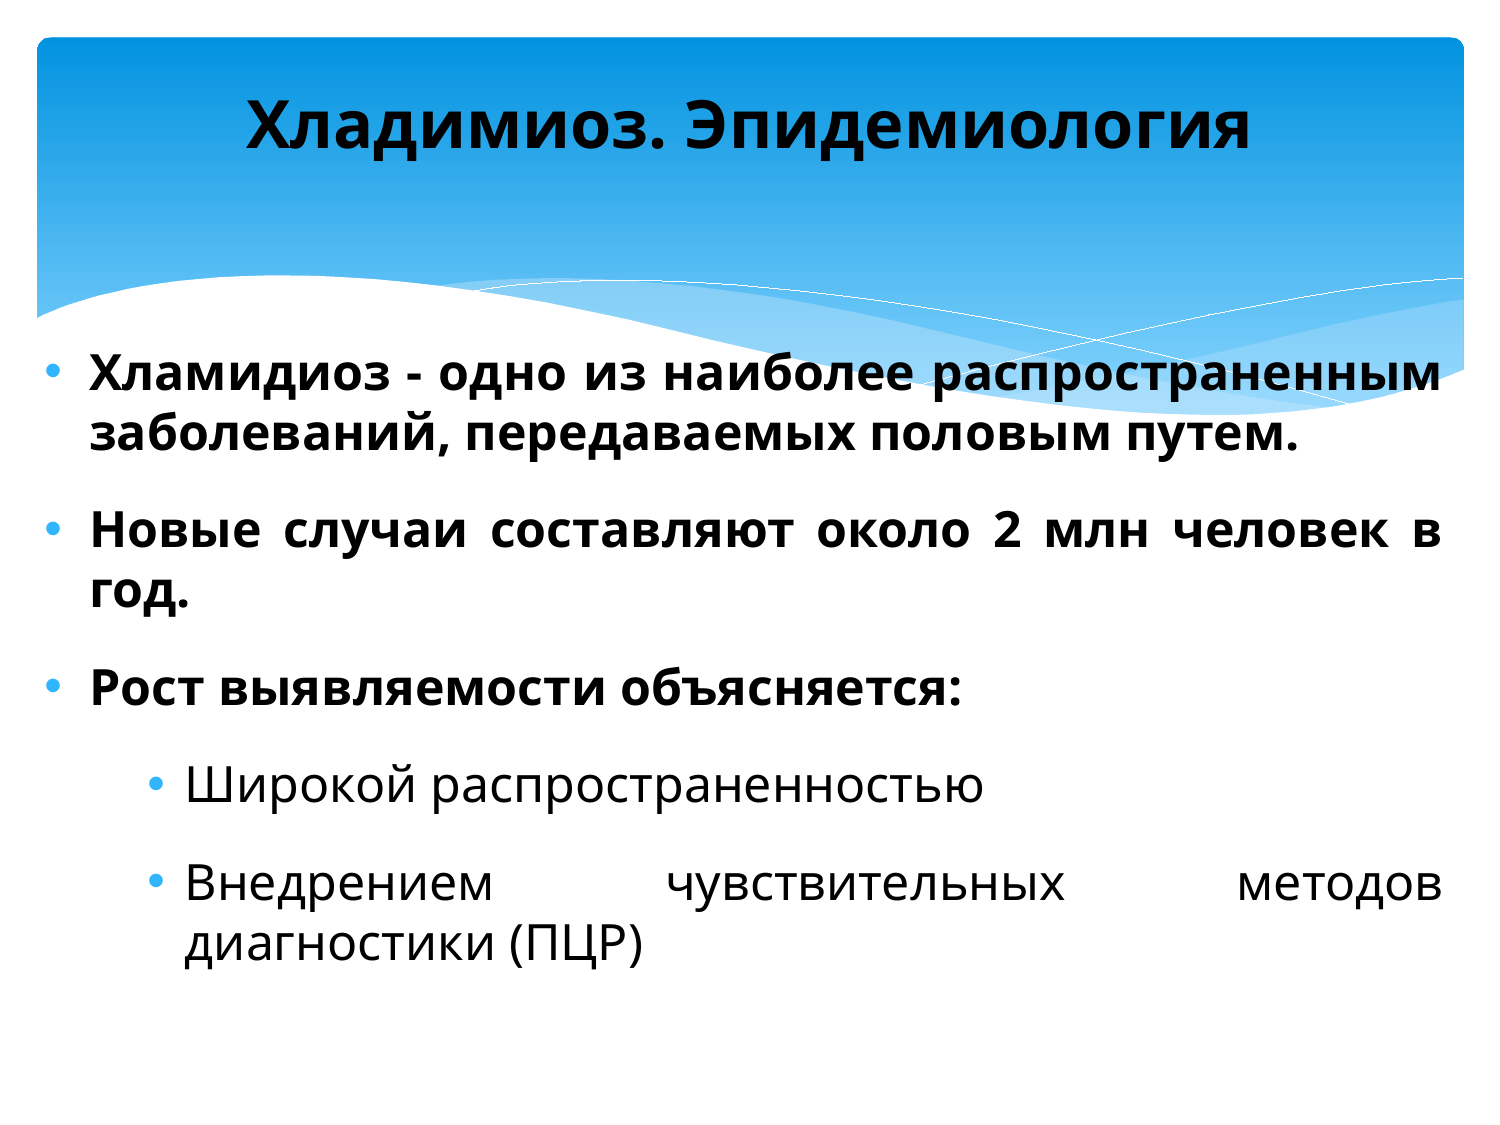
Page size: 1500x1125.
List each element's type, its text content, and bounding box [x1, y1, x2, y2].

title Хладимиоз. Эпидемиология [75, 19, 1425, 225]
list Хламидиоз - одно из наиболее распространенным заболеваний, передаваемых половым путем. Новые случаи составляют около 2 млн человек в год. Рост выявляемости объясняется: Широкой распространенностью Внедрением чувствительных методов диагностики (ПЦР) [29, 332, 1459, 1071]
